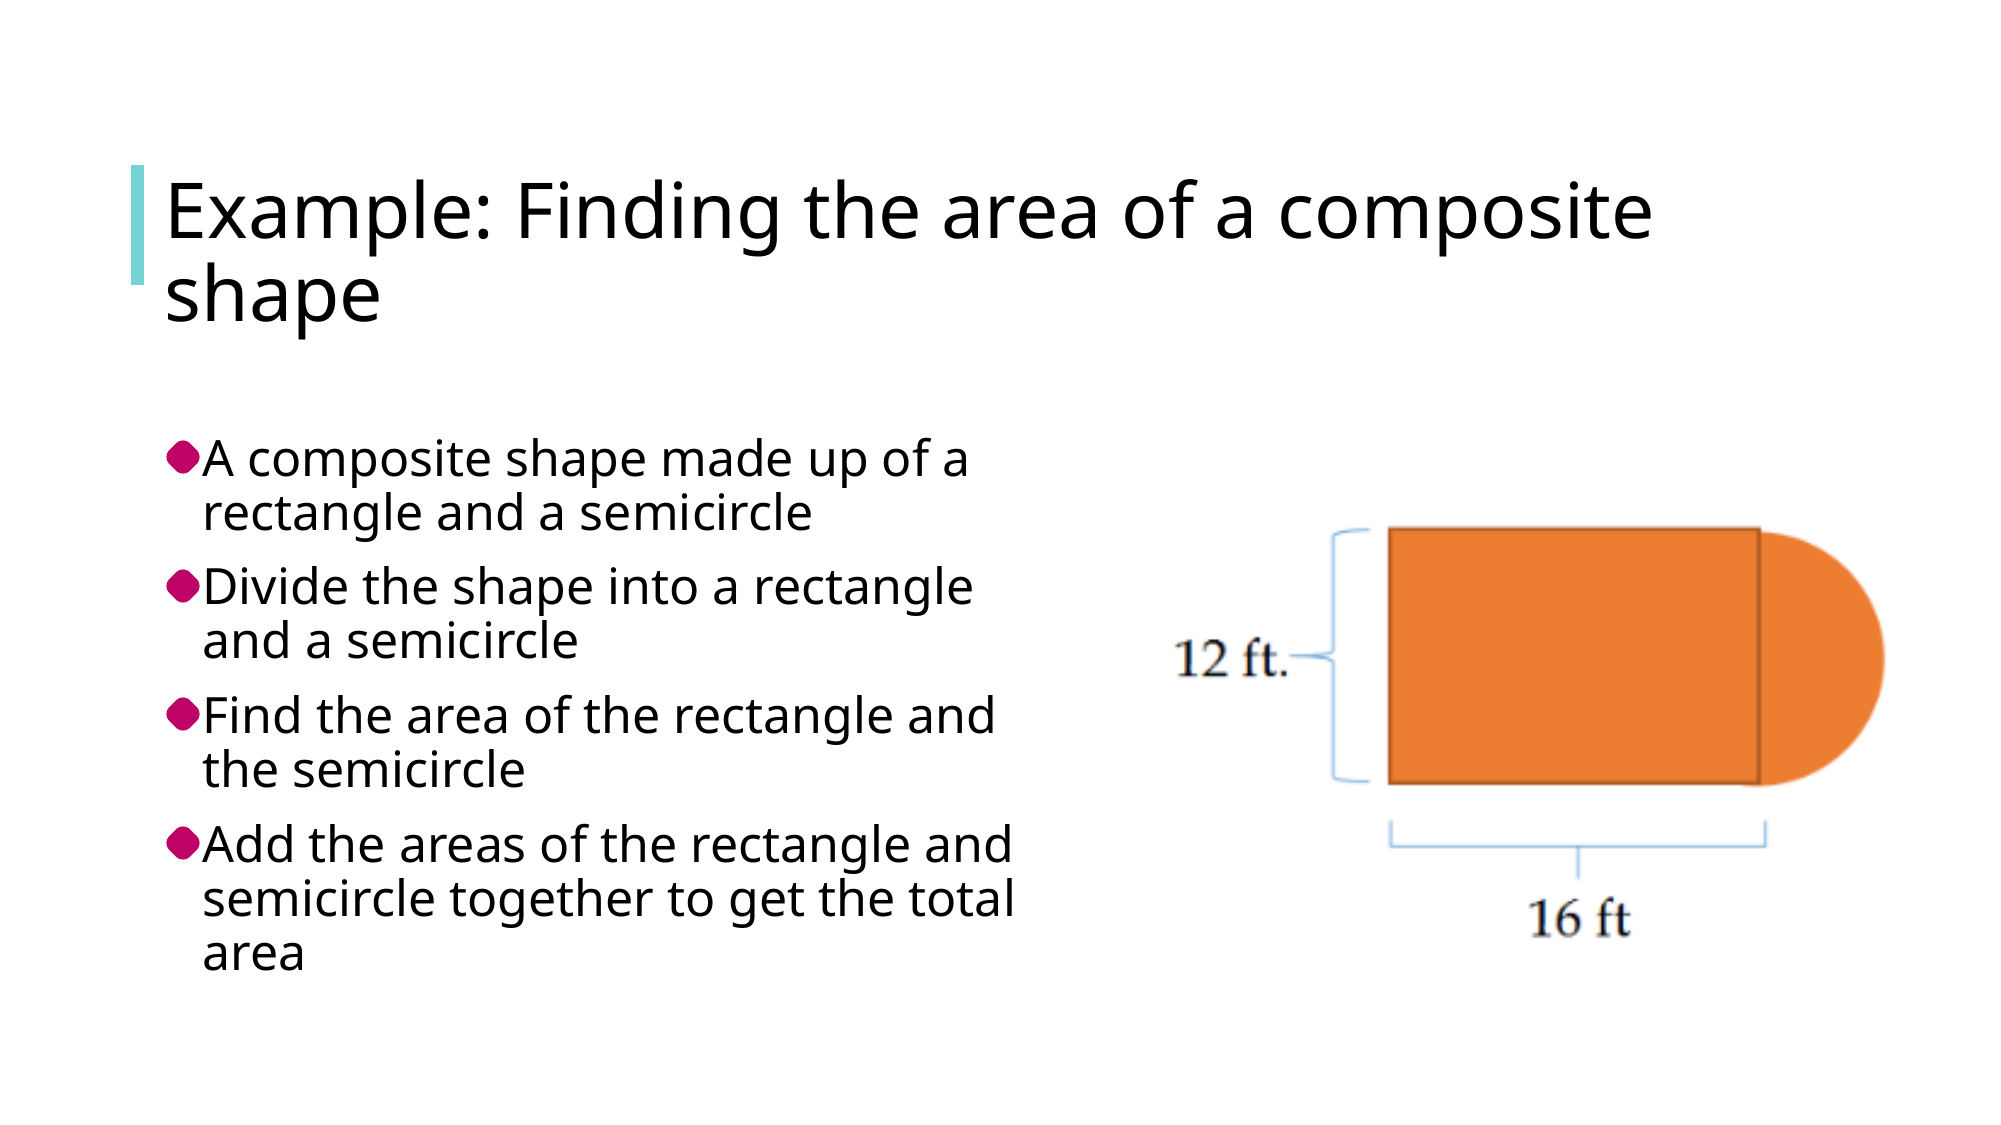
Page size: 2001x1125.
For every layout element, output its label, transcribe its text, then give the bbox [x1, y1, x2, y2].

picture [165, 568, 201, 604]
list A composite shape made up of a rectangle and a semicircle Divide the shape into a rectangle and a semicircle Find the area of the rectangle and the semicircle Add the areas of the rectangle and semicircle together to get the total area [150, 425, 1067, 1013]
title Example: Finding the area of a composite shape [150, 164, 1874, 355]
picture [165, 696, 201, 732]
picture [165, 825, 201, 861]
picture [1149, 478, 1900, 961]
picture [165, 439, 201, 475]
